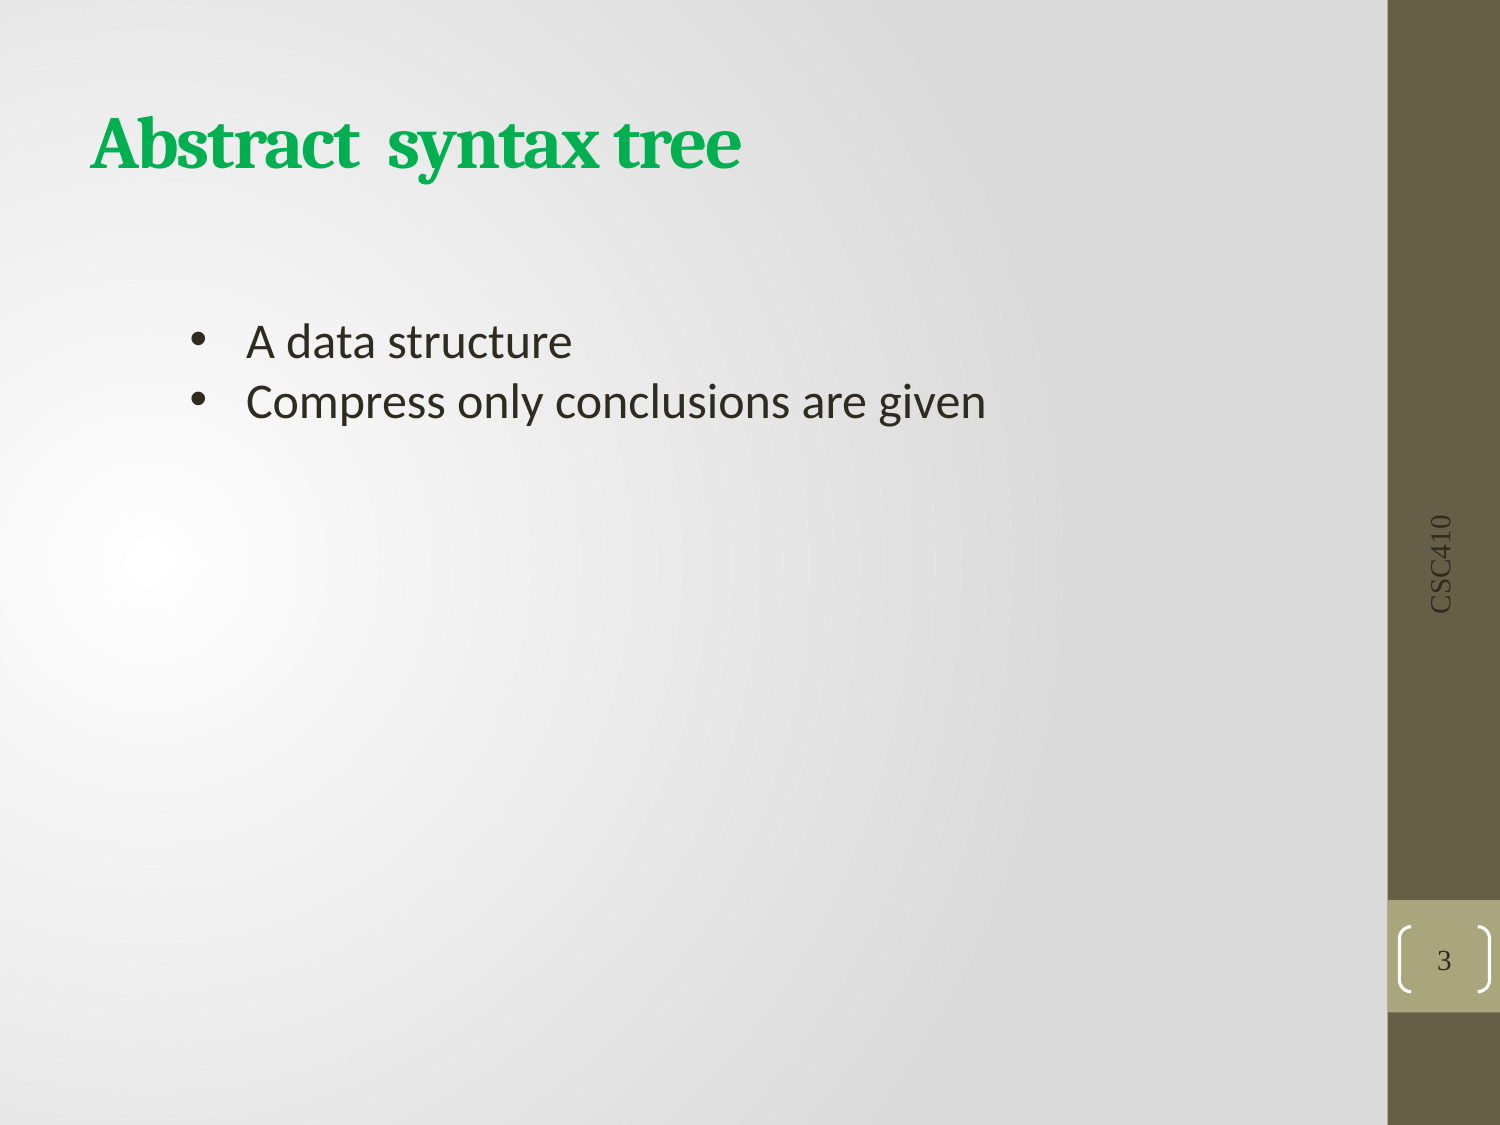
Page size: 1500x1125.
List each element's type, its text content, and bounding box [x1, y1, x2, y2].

text_box [0, 224, 1363, 375]
footer CSC410 [1408, 500, 1469, 889]
text_box A data structure Compress only conclusions are given [174, 300, 1088, 496]
title Abstract syntax tree [75, 45, 1325, 224]
slide_number 3 [1397, 925, 1492, 994]
